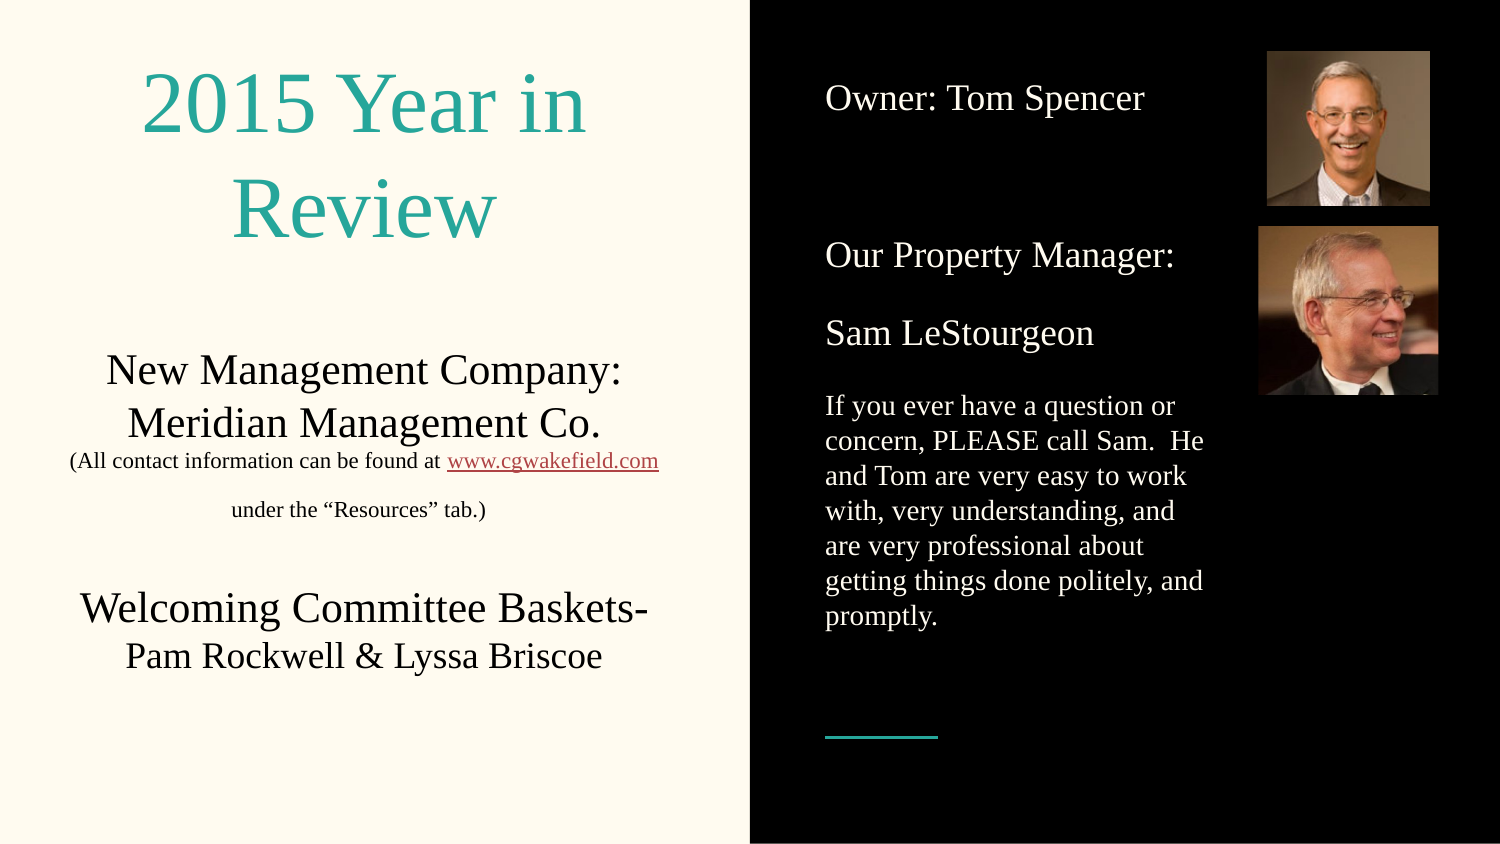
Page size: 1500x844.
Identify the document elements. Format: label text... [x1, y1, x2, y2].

list Owner: Tom Spencer Our Property Manager: Sam LeStourgeon If you ever have a question or concern, PLEASE call Sam. He and Tom are very easy to work with, very understanding, and are very professional about getting things done politely, and promptly. [810, 51, 1232, 725]
picture [1258, 226, 1439, 395]
title 2015 Year in Review [32, 51, 697, 271]
subtitle New Management Company: Meridian Management Co. (All contact information can be found at www.cgwakefield.com under the “Resources” tab.) Welcoming Committee Baskets- Pam Rockwell & Lyssa Briscoe [32, 326, 697, 774]
picture [1266, 51, 1431, 206]
